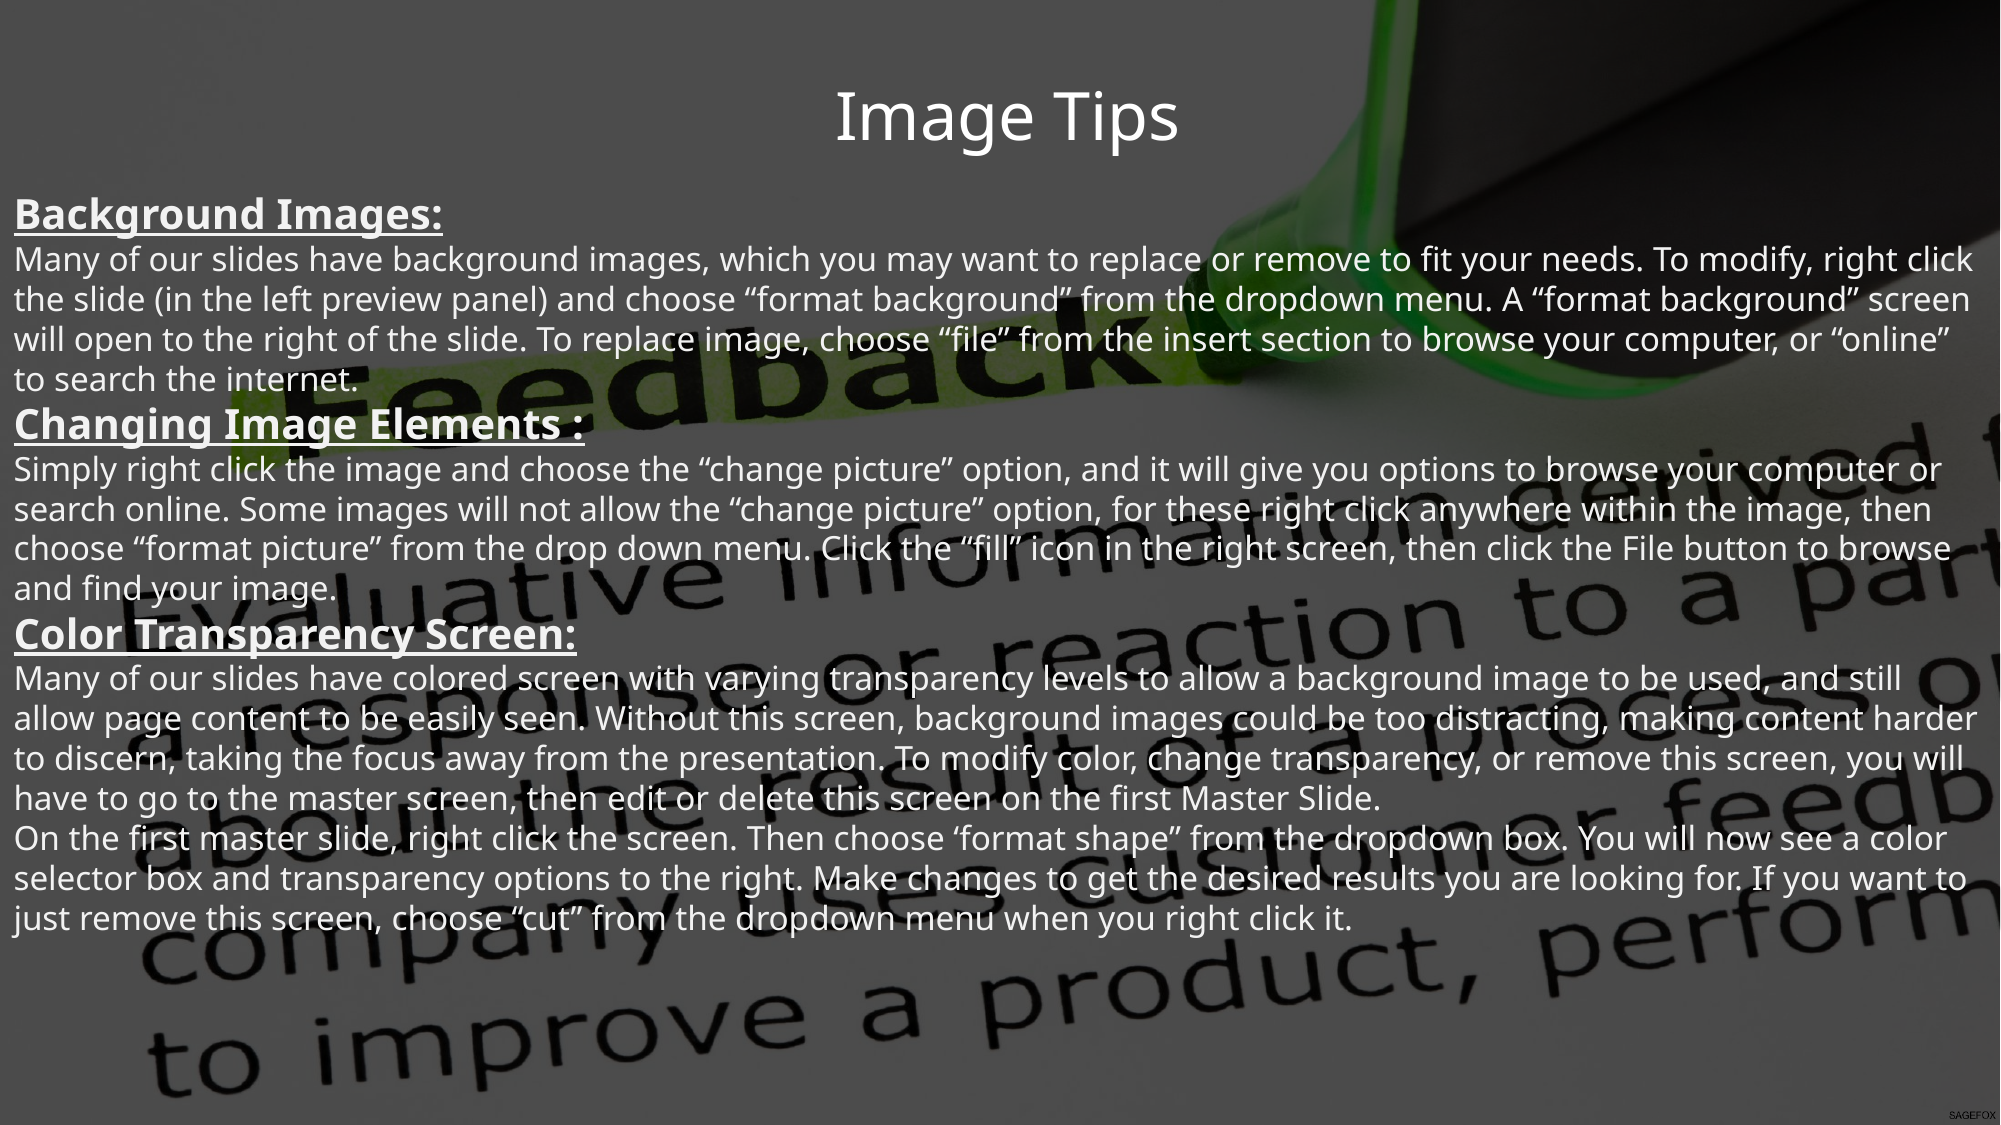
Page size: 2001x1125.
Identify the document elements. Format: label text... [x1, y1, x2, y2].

title Image Tips [597, 59, 1420, 177]
text_box Background Images: Many of our slides have background images, which you may want to replace or remove to fit your needs. To modify, right click the slide (in the left preview panel) and choose “format background” from the dropdown menu. A “format background” screen will open to the right of the slide. To replace image, choose “file” from the insert section to browse your computer, or “online” to search the internet. Changing Image Elements : Simply right click the image and choose the “change picture” option, and it will give you options to browse your computer or search online. Some images will not allow the “change picture” option, for these right click anywhere within the image, then choose “format picture” from the drop down menu. Click the “fill” icon in the right screen, then click the File button to browse and find your image. Color Transparency Screen: Many of our slides have colored screen with varying transparency levels to allow a background image to be used, and still allow page content to be easily seen. Without this screen, background images could be too distracting, making content harder to discern, taking the focus away from the presentation. To modify color, change transparency, or remove this screen, you will have to go to the master screen, then edit or delete this screen on the first Master Slide. On the first master slide, right click the screen. Then choose ‘format shape” from the dropdown box. You will now see a color selector box and transparency options to the right. Make changes to get the desired results you are looking for. If you want to just remove this screen, choose “cut” from the dropdown menu when you right click it. [0, 0, 2000, 1125]
